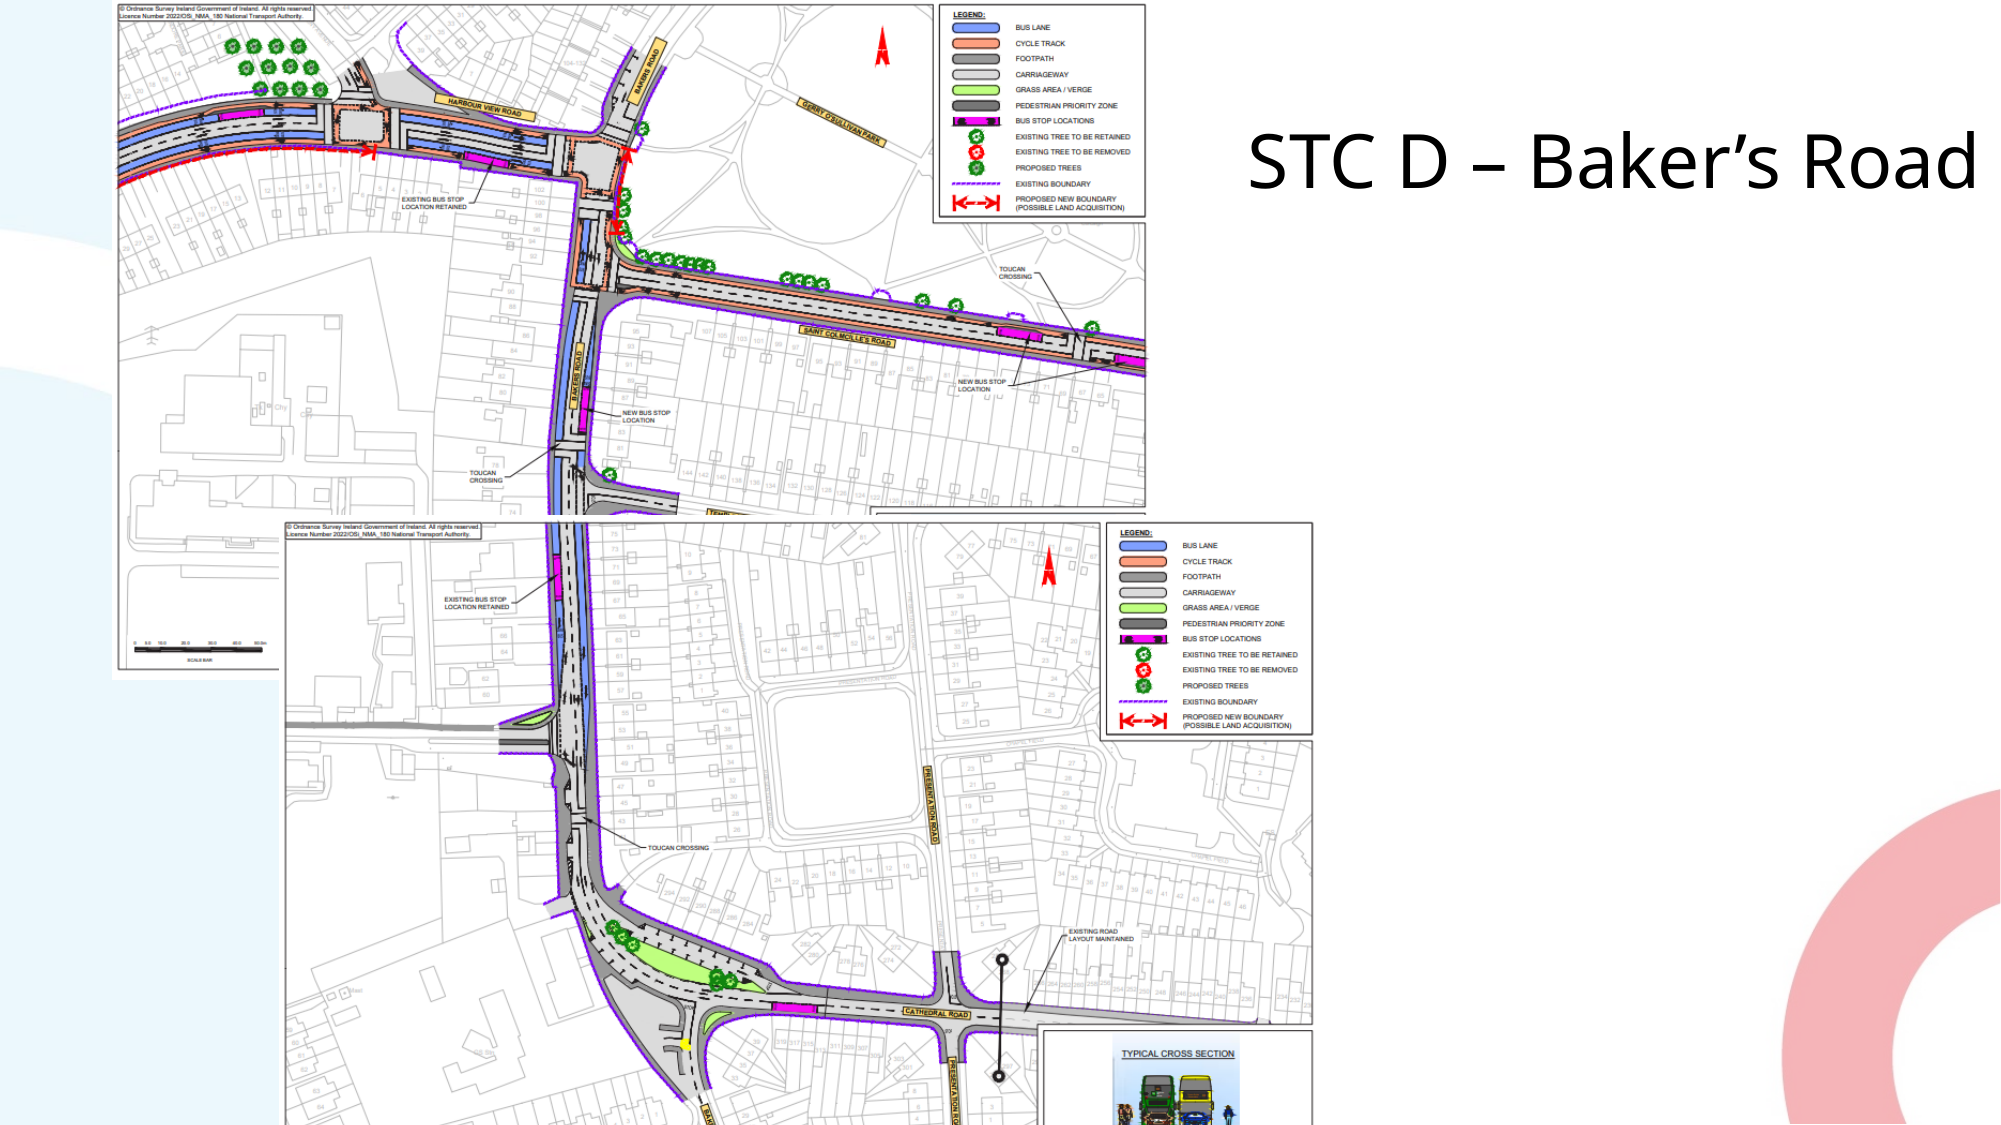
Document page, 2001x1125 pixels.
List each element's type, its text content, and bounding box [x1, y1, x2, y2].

text_box STC D – Baker’s Road [1233, 106, 2000, 212]
picture [1672, 740, 2001, 1124]
picture [112, 0, 1320, 1125]
